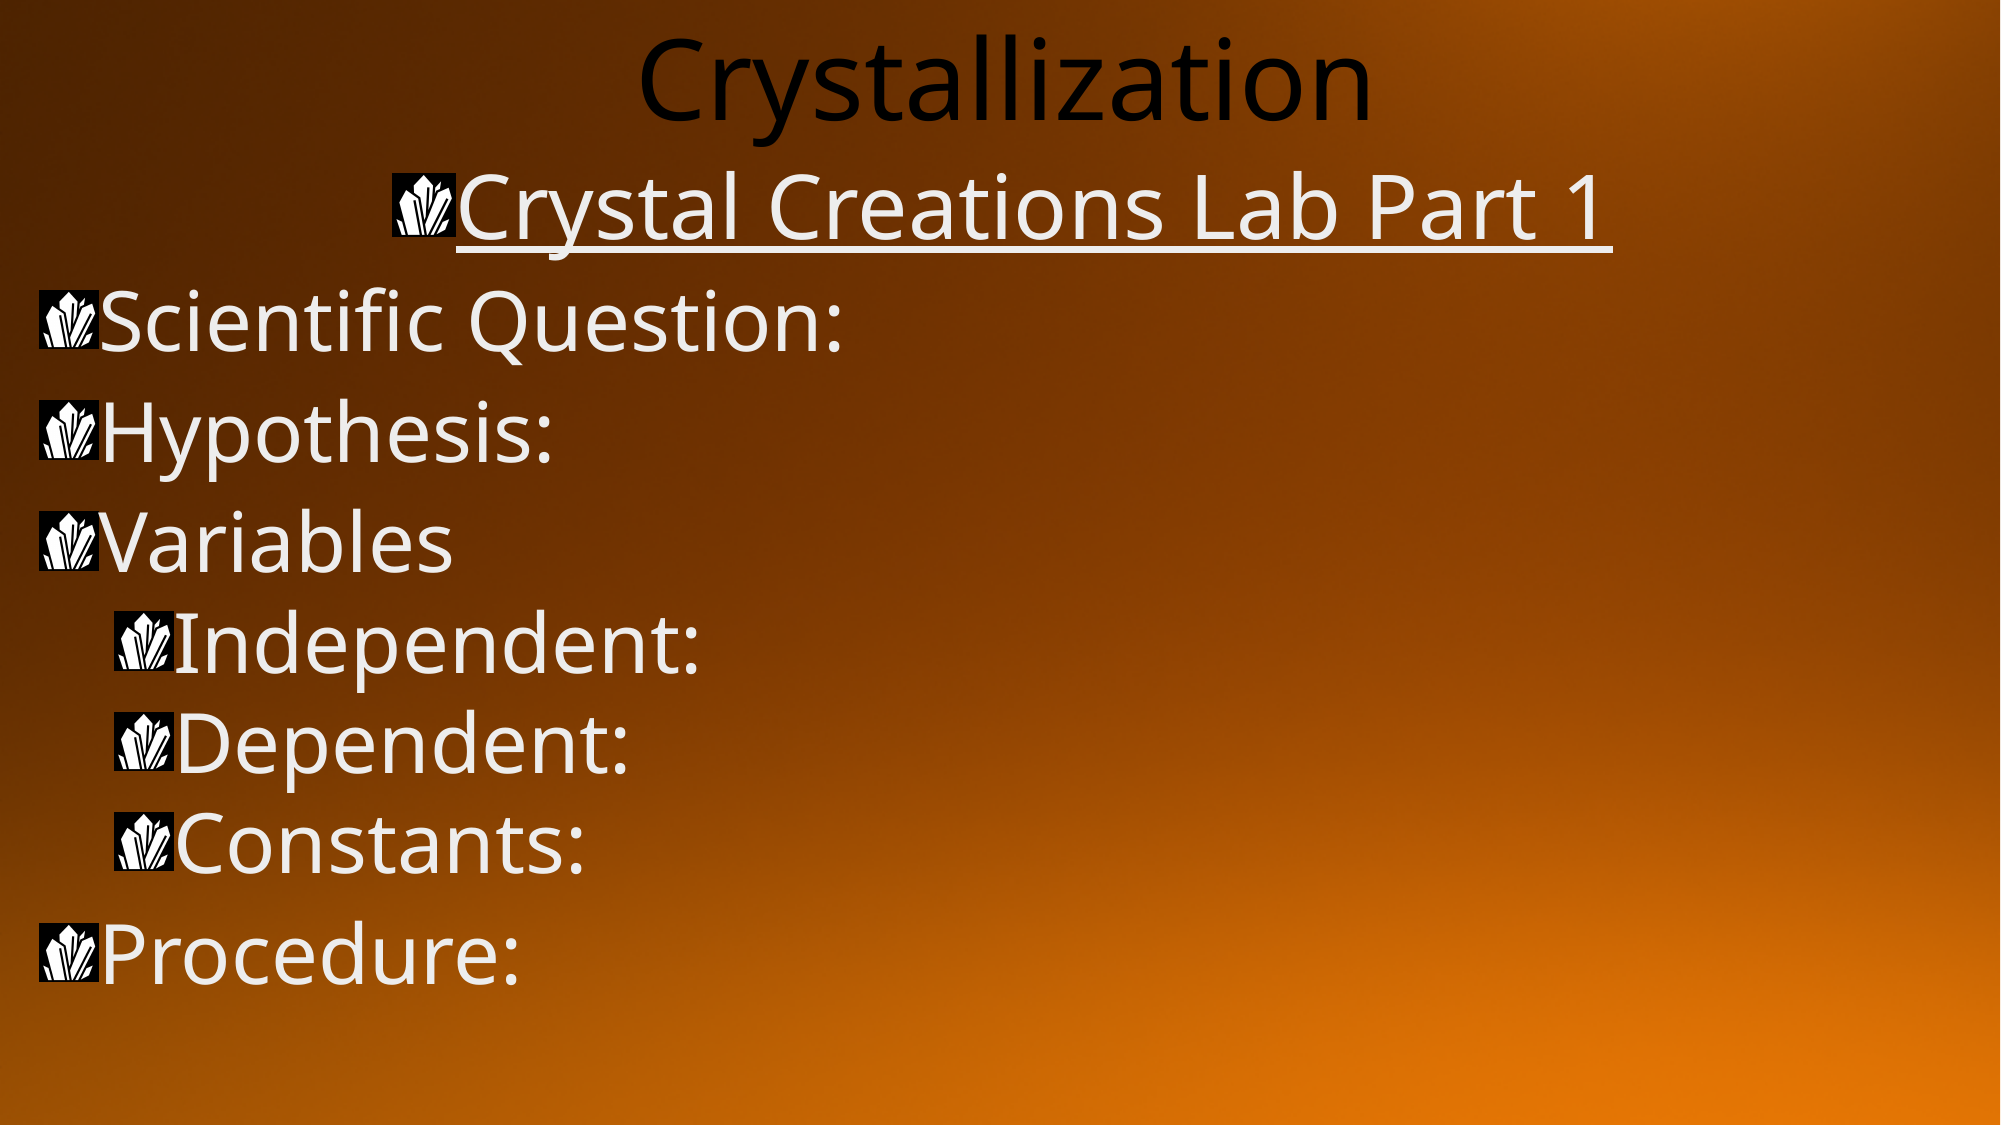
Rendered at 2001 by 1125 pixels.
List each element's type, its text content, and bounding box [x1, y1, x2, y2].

picture [114, 712, 174, 771]
picture [392, 173, 456, 237]
picture [39, 400, 99, 460]
picture [114, 812, 174, 871]
picture [39, 511, 99, 571]
picture [39, 923, 99, 982]
title Crystallization [80, 0, 1933, 154]
picture [114, 611, 174, 671]
text_box Crystal Creations Lab Part 1 Scientific Question: Hypothesis: Variables Independent: Dependent: Constants: Procedure: [24, 154, 1982, 1100]
picture [0, 0, 2001, 1125]
picture [39, 290, 99, 349]
